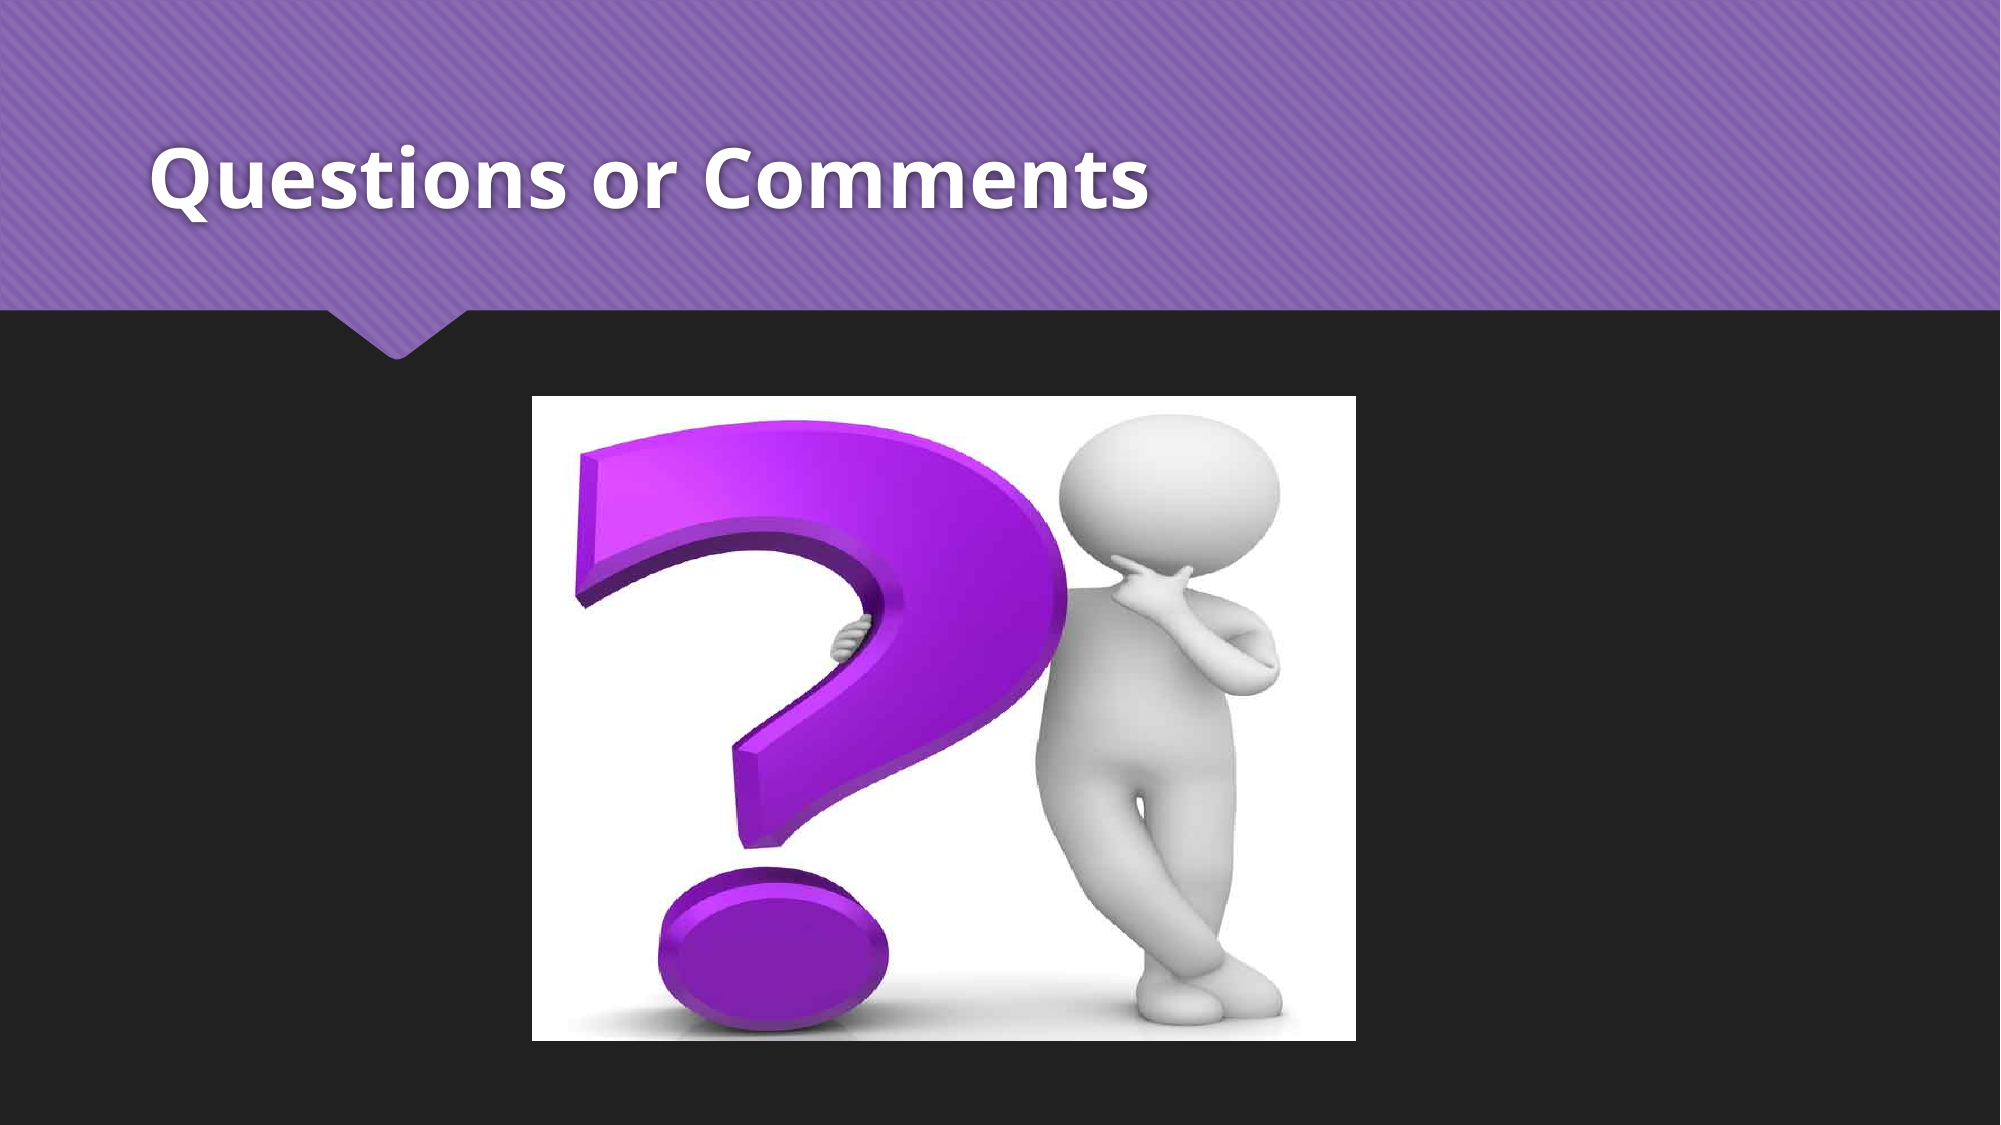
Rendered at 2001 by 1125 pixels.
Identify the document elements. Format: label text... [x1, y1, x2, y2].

title Questions or Comments [132, 73, 1868, 233]
picture [532, 395, 1356, 1041]
